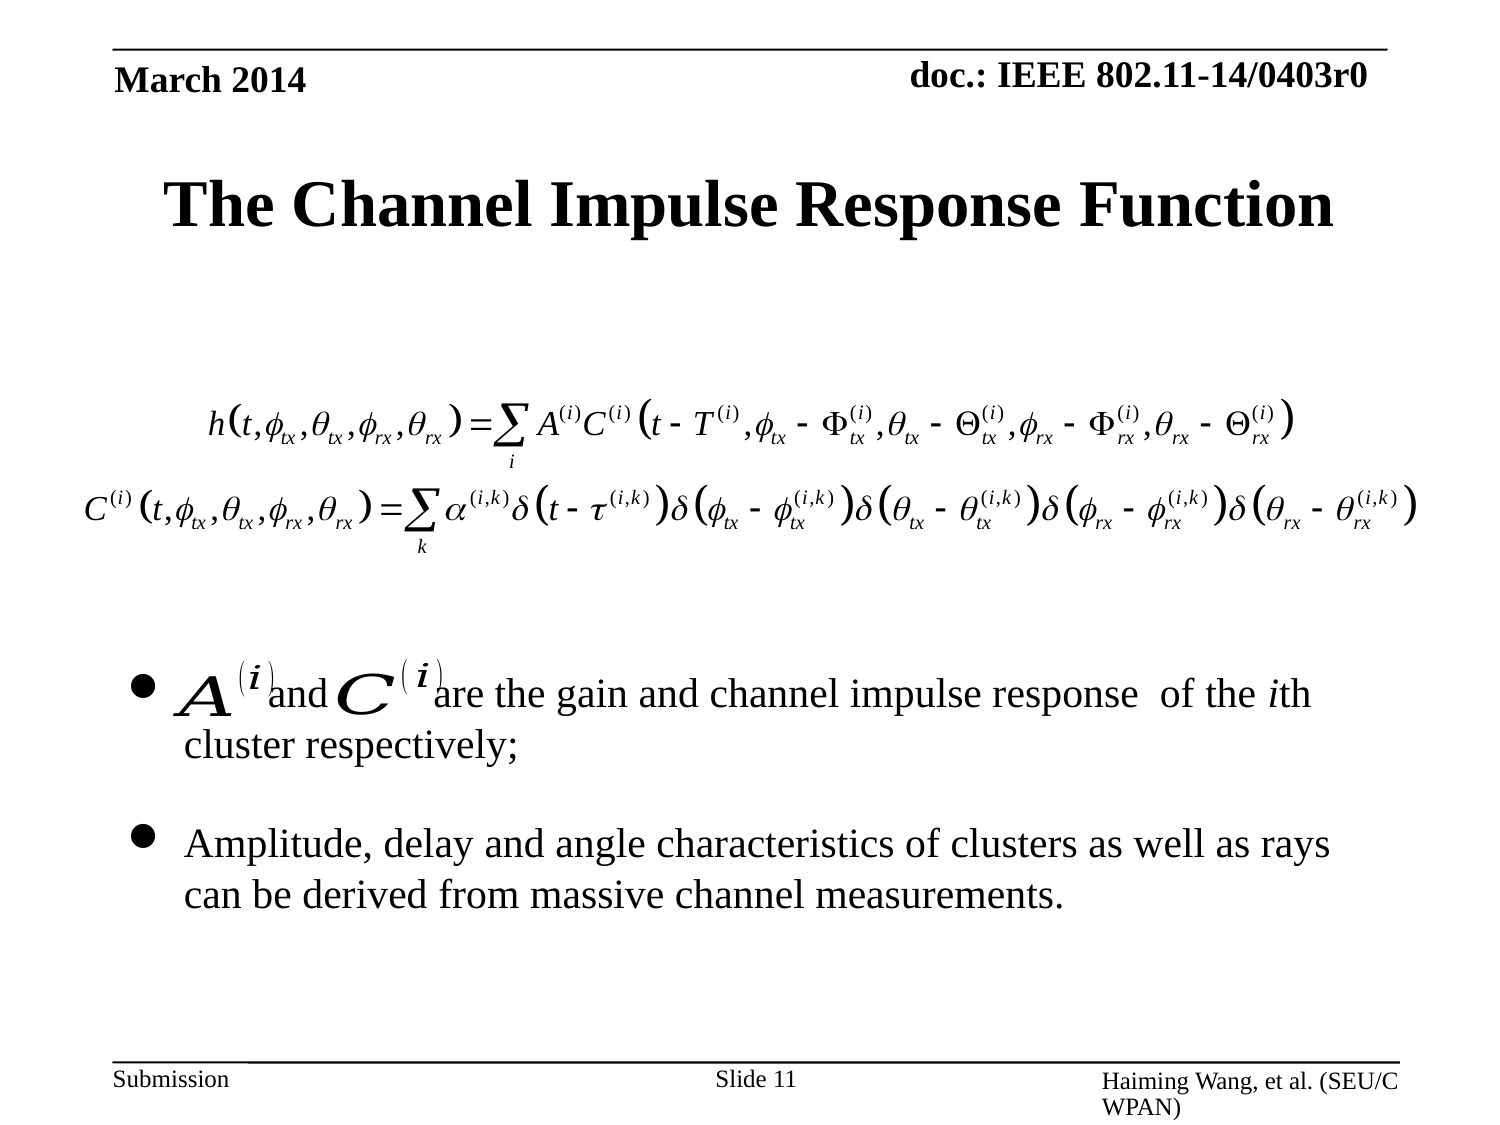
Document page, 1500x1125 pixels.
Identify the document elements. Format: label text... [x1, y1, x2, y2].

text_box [78, 393, 1422, 564]
slide_number Slide 11 [712, 1062, 801, 1093]
title The Channel Impulse Response Function [112, 112, 1388, 288]
footer Haiming Wang, et al. (SEU/CWPAN) [1101, 1065, 1402, 1096]
list and are the gain and channel impulse response of the ith cluster respectively; Amplitude, delay and angle characteristics of clusters as well as rays can be derived from massive channel measurements. [112, 658, 1388, 958]
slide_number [114, 54, 309, 100]
